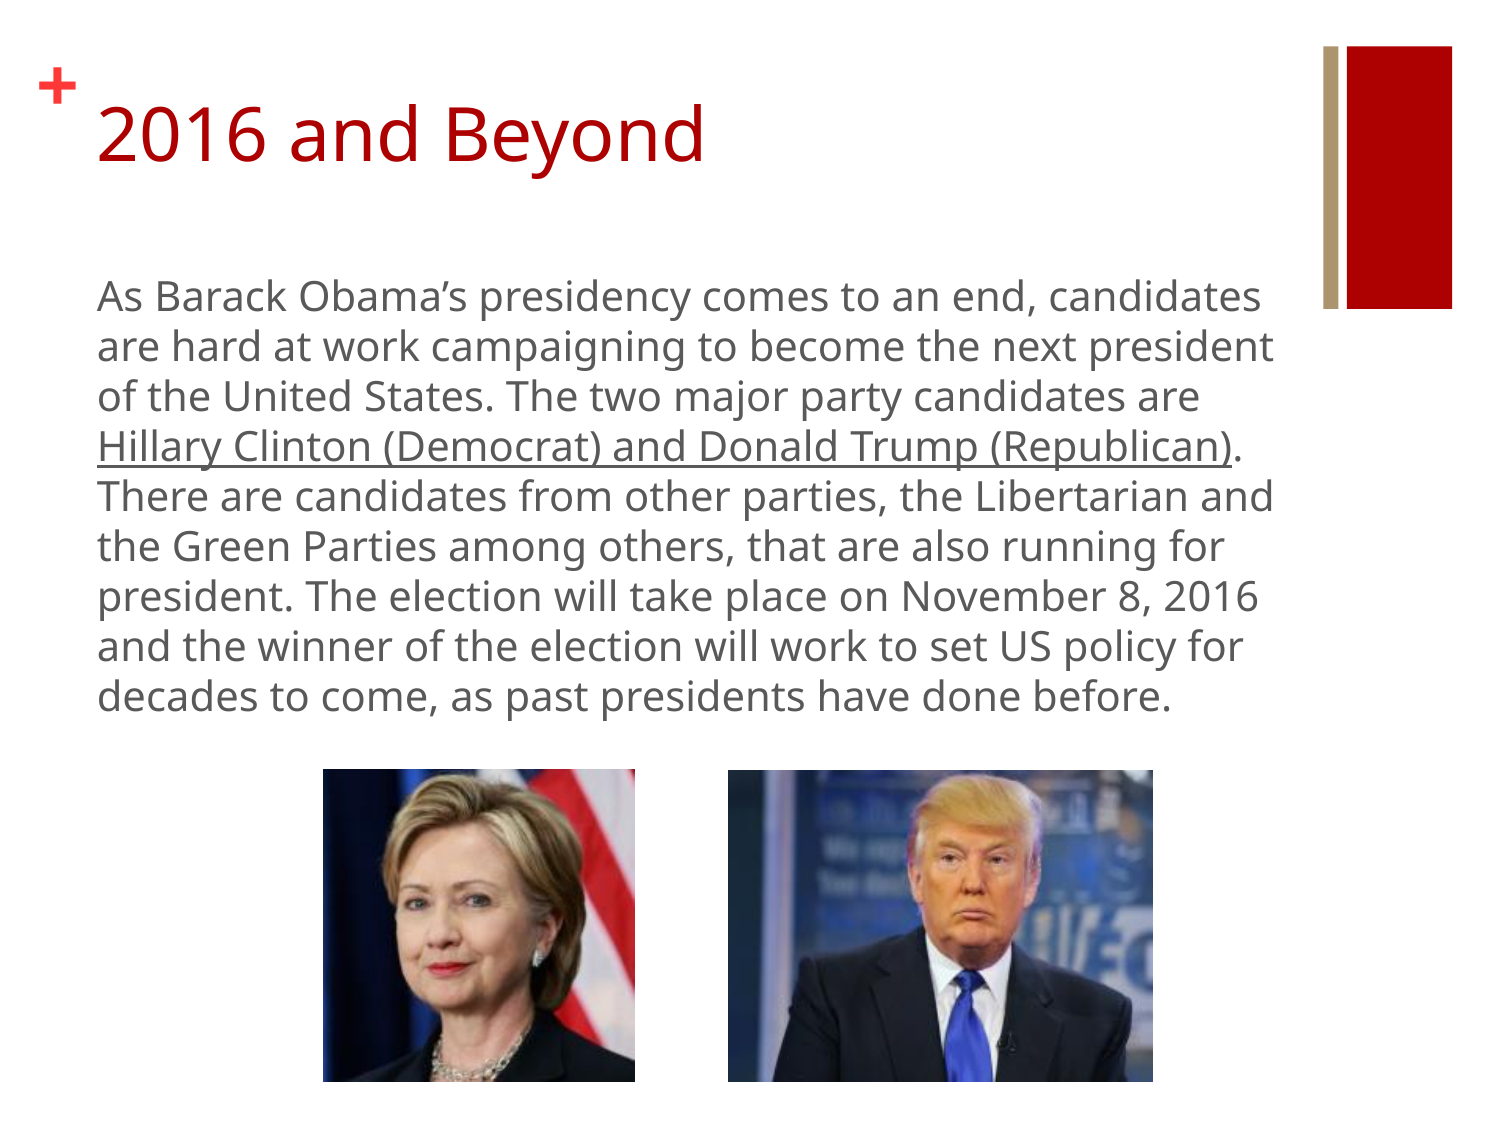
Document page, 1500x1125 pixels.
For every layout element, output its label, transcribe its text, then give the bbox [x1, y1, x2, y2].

picture [322, 769, 635, 1082]
picture [712, 770, 1154, 1082]
list As Barack Obama’s presidency comes to an end, candidates are hard at work campaigning to become the next president of the United States. The two major party candidates are Hillary Clinton (Democrat) and Donald Trump (Republican). There are candidates from other parties, the Libertarian and the Green Parties among others, that are also running for president. The election will take place on November 8, 2016 and the winner of the election will work to set US policy for decades to come, as past presidents have done before. [81, 262, 1322, 808]
title 2016 and Beyond [81, 79, 1322, 262]
